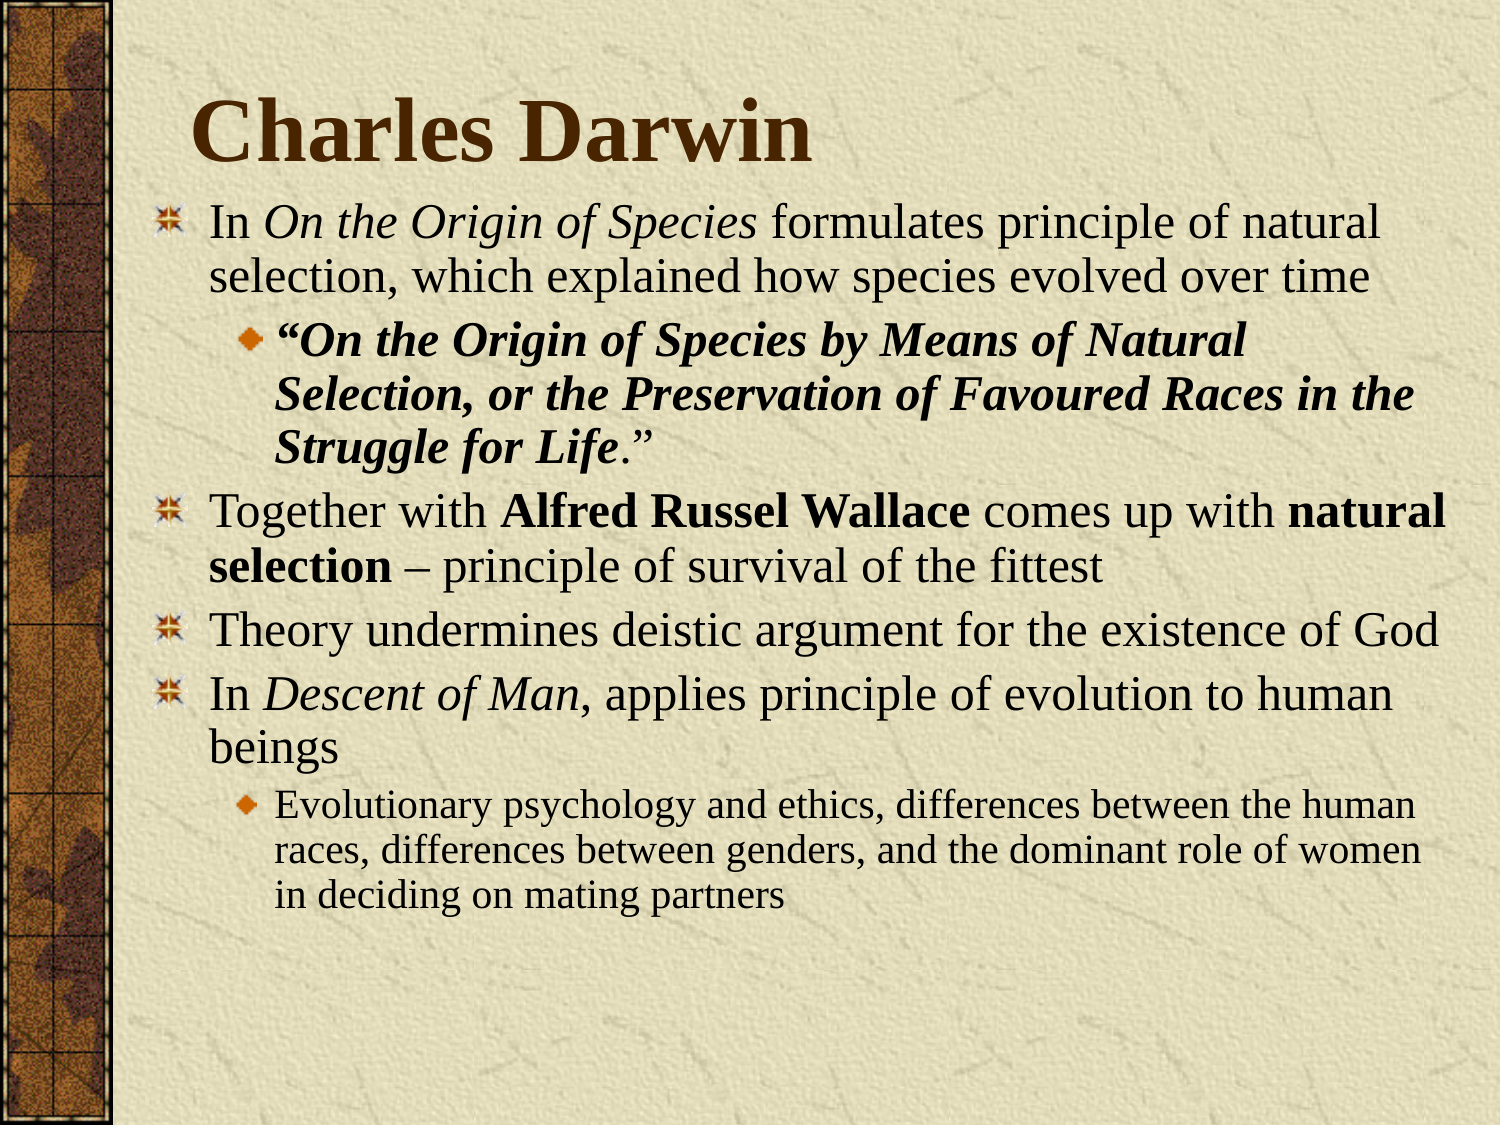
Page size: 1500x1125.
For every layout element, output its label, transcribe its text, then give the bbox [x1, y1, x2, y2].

picture [152, 673, 188, 709]
picture [152, 201, 188, 237]
picture [152, 491, 188, 527]
picture [227, 319, 263, 355]
picture [227, 788, 257, 818]
picture [152, 609, 188, 645]
list In On the Origin of Species formulates principle of natural selection, which explained how species evolved over time “On the Origin of Species by Means of Natural Selection, or the Preservation of Favoured Races in the Struggle for Life.” Together with Alfred Russel Wallace comes up with natural selection – principle of survival of the fittest Theory undermines deistic argument for the existence of God In Descent of Man, applies principle of evolution to human beings Evolutionary psychology and ethics, differences between the human races, differences between genders, and the dominant role of women in deciding on mating partners [137, 187, 1463, 1063]
title Charles Darwin [174, 0, 1451, 187]
picture [0, 0, 1500, 1125]
